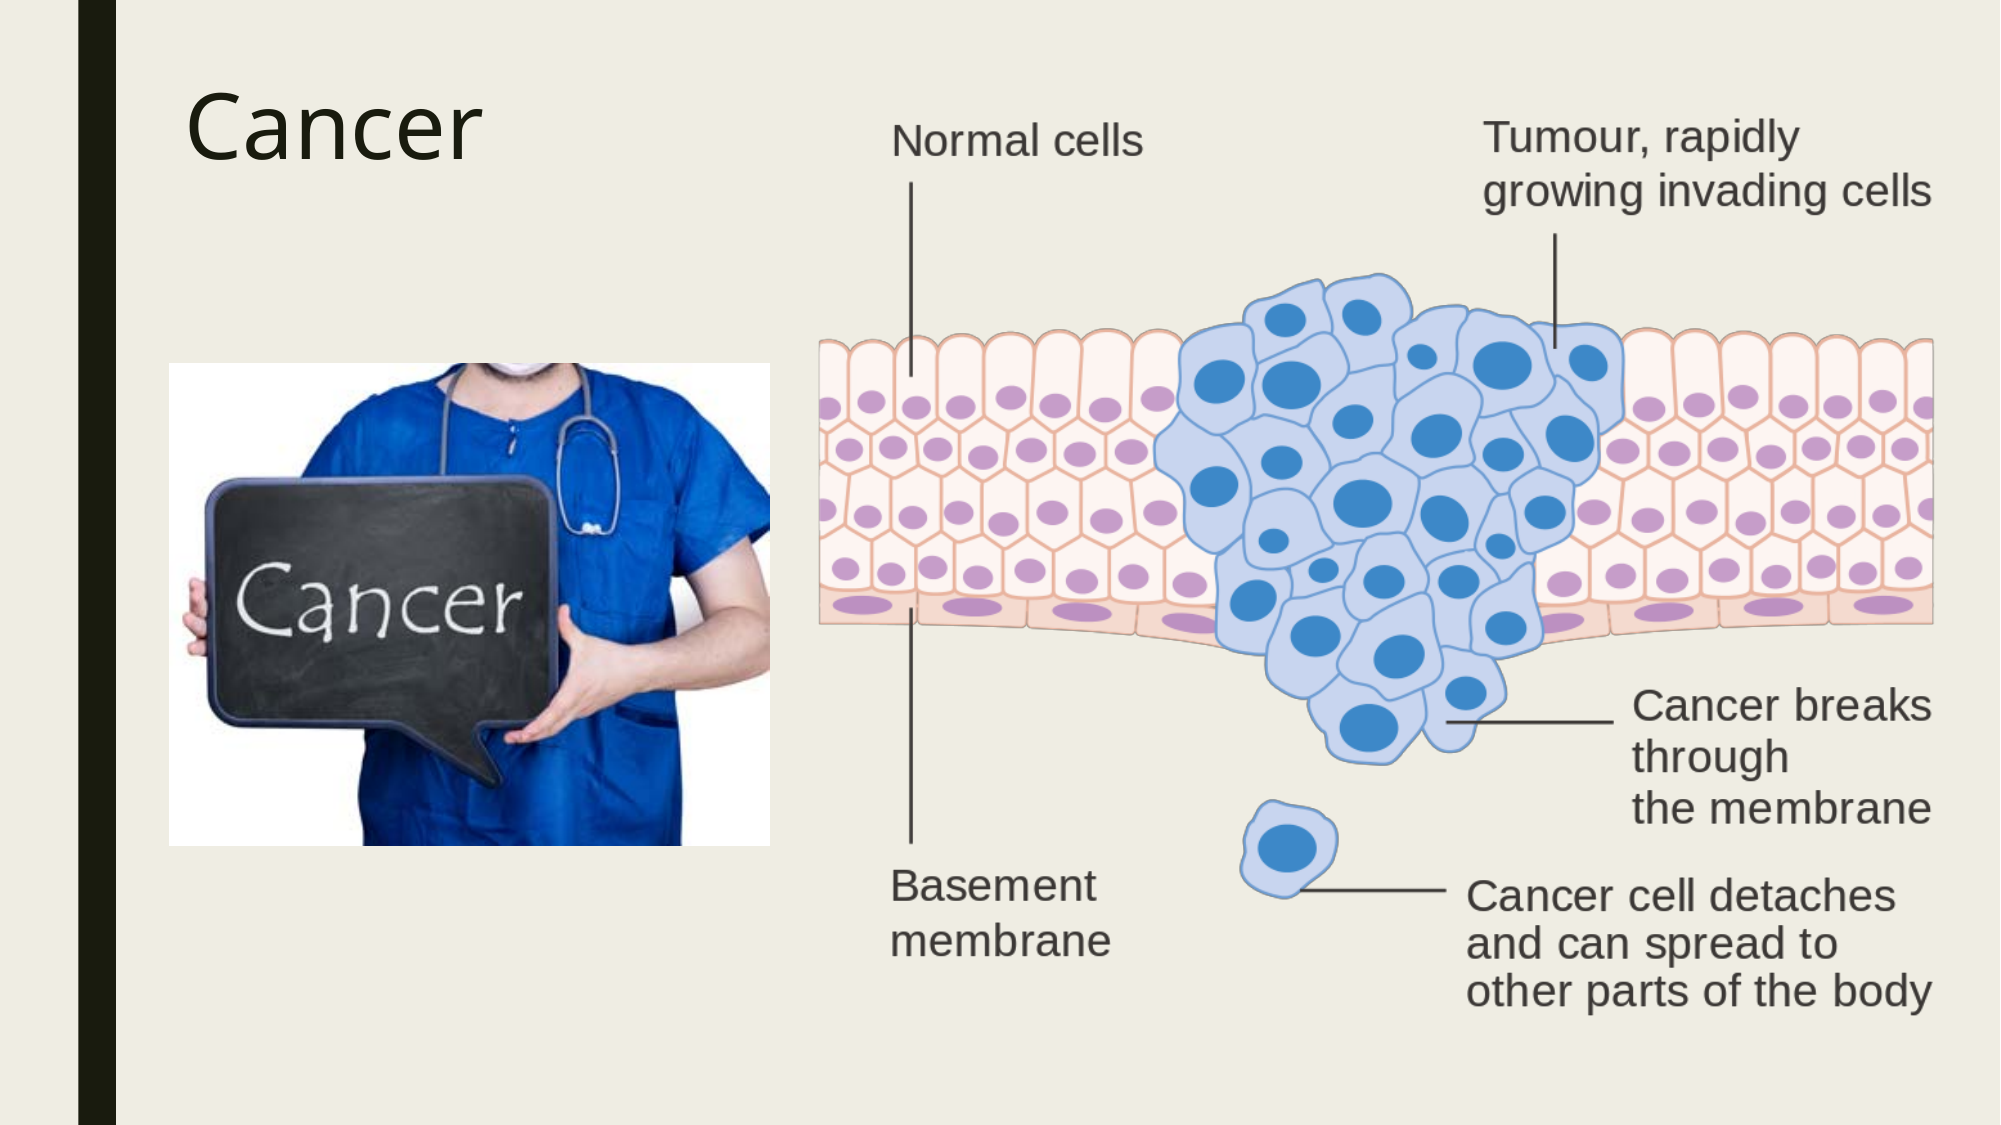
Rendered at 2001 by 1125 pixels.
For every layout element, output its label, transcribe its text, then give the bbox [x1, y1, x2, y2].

title Cancer [169, 73, 1745, 318]
picture [169, 75, 1983, 1064]
